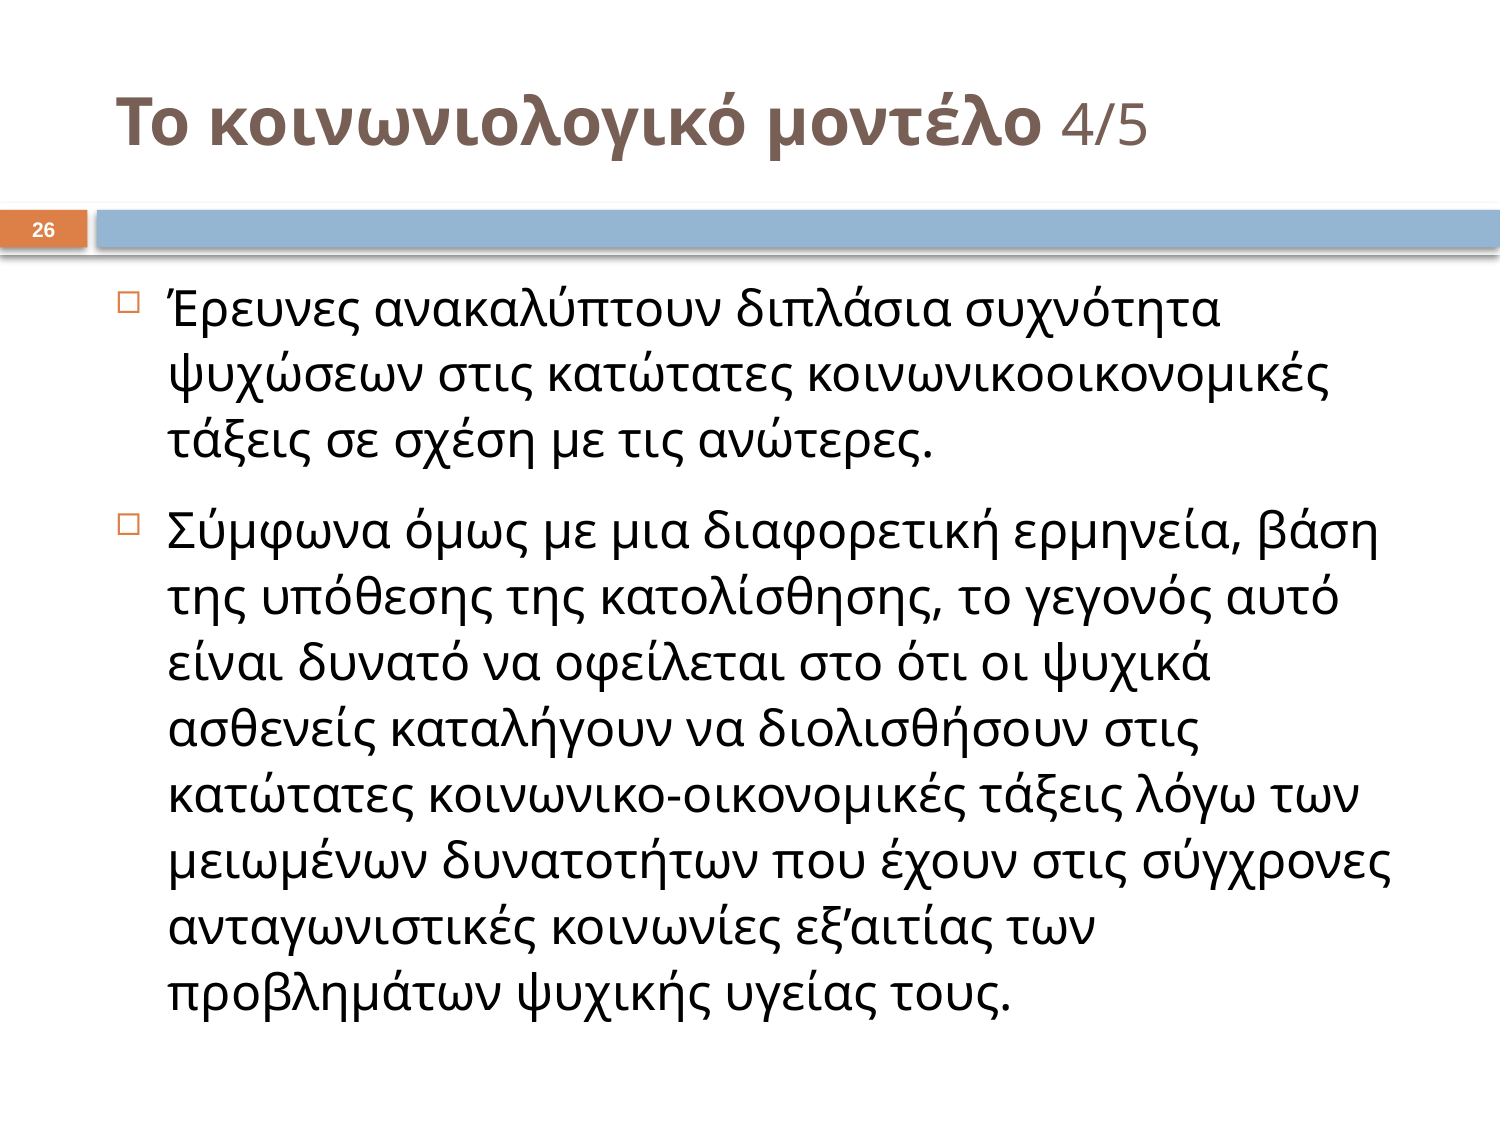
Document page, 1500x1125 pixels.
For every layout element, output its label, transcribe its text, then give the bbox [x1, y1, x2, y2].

slide_number 25 [0, 208, 88, 249]
title Το κοινωνιολογικό μοντέλο 4/5 [100, 37, 1438, 200]
list Έρευνες ανακαλύπτουν διπλάσια συχνότητα ψυχώσεων στις κατώτατες κοινωνικοοικονομικές τάξεις σε σχέση με τις ανώτερες. Σύμφωνα όμως με μια διαφορετική ερμηνεία, βάση της υπόθεσης της κατολίσθησης, το γεγονός αυτό είναι δυνατό να οφείλεται στο ότι οι ψυχικά ασθενείς καταλήγουν να διολισθήσουν στις κατώτατες κοινωνικο-οικονομικές τάξεις λόγω των μειωμένων δυνατοτήτων που έχουν στις σύγχρονες ανταγωνιστικές κοινωνίες εξ’αιτίας των προβλημάτων ψυχικής υγείας τους. [100, 262, 1438, 1000]
